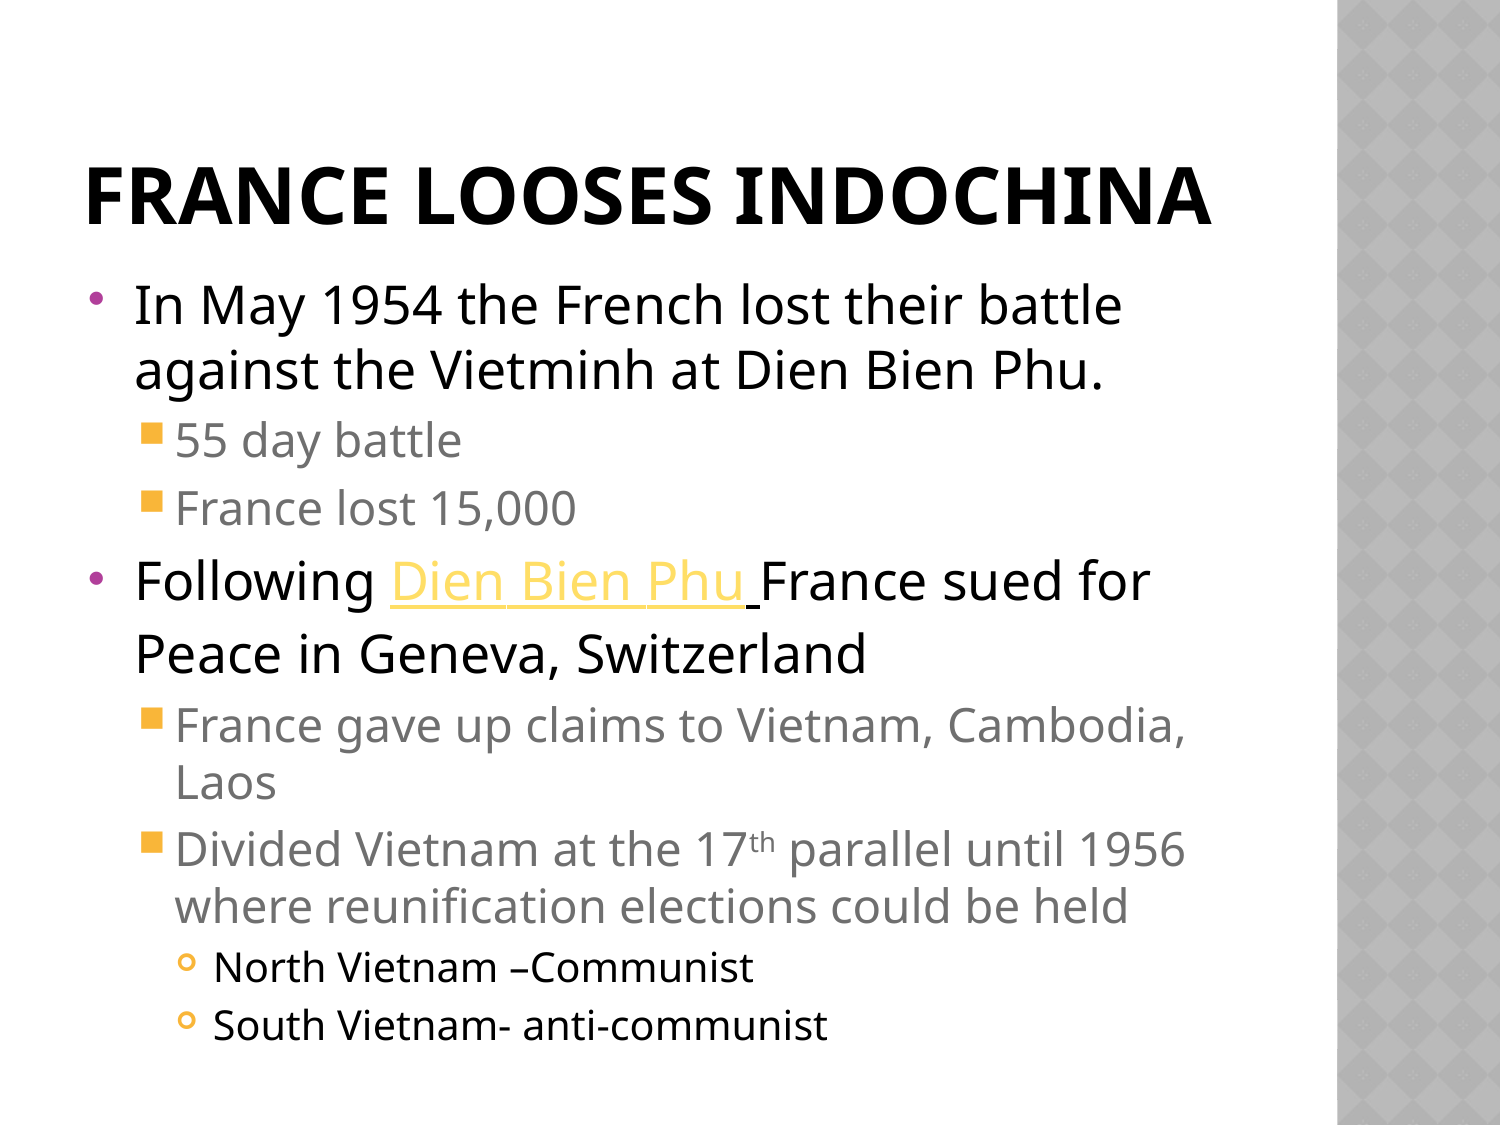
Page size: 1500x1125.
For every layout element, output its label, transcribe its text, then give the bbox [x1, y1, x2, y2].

list In May 1954 the French lost their battle against the Vietminh at Dien Bien Phu. 55 day battle France lost 15,000 Following Dien Bien Phu France sued for Peace in Geneva, Switzerland France gave up claims to Vietnam, Cambodia, Laos Divided Vietnam at the 17th parallel until 1956 where reunification elections could be held North Vietnam –Communist South Vietnam- anti-communist [75, 264, 1263, 1059]
title France Looses IndoChina [75, 52, 1263, 240]
